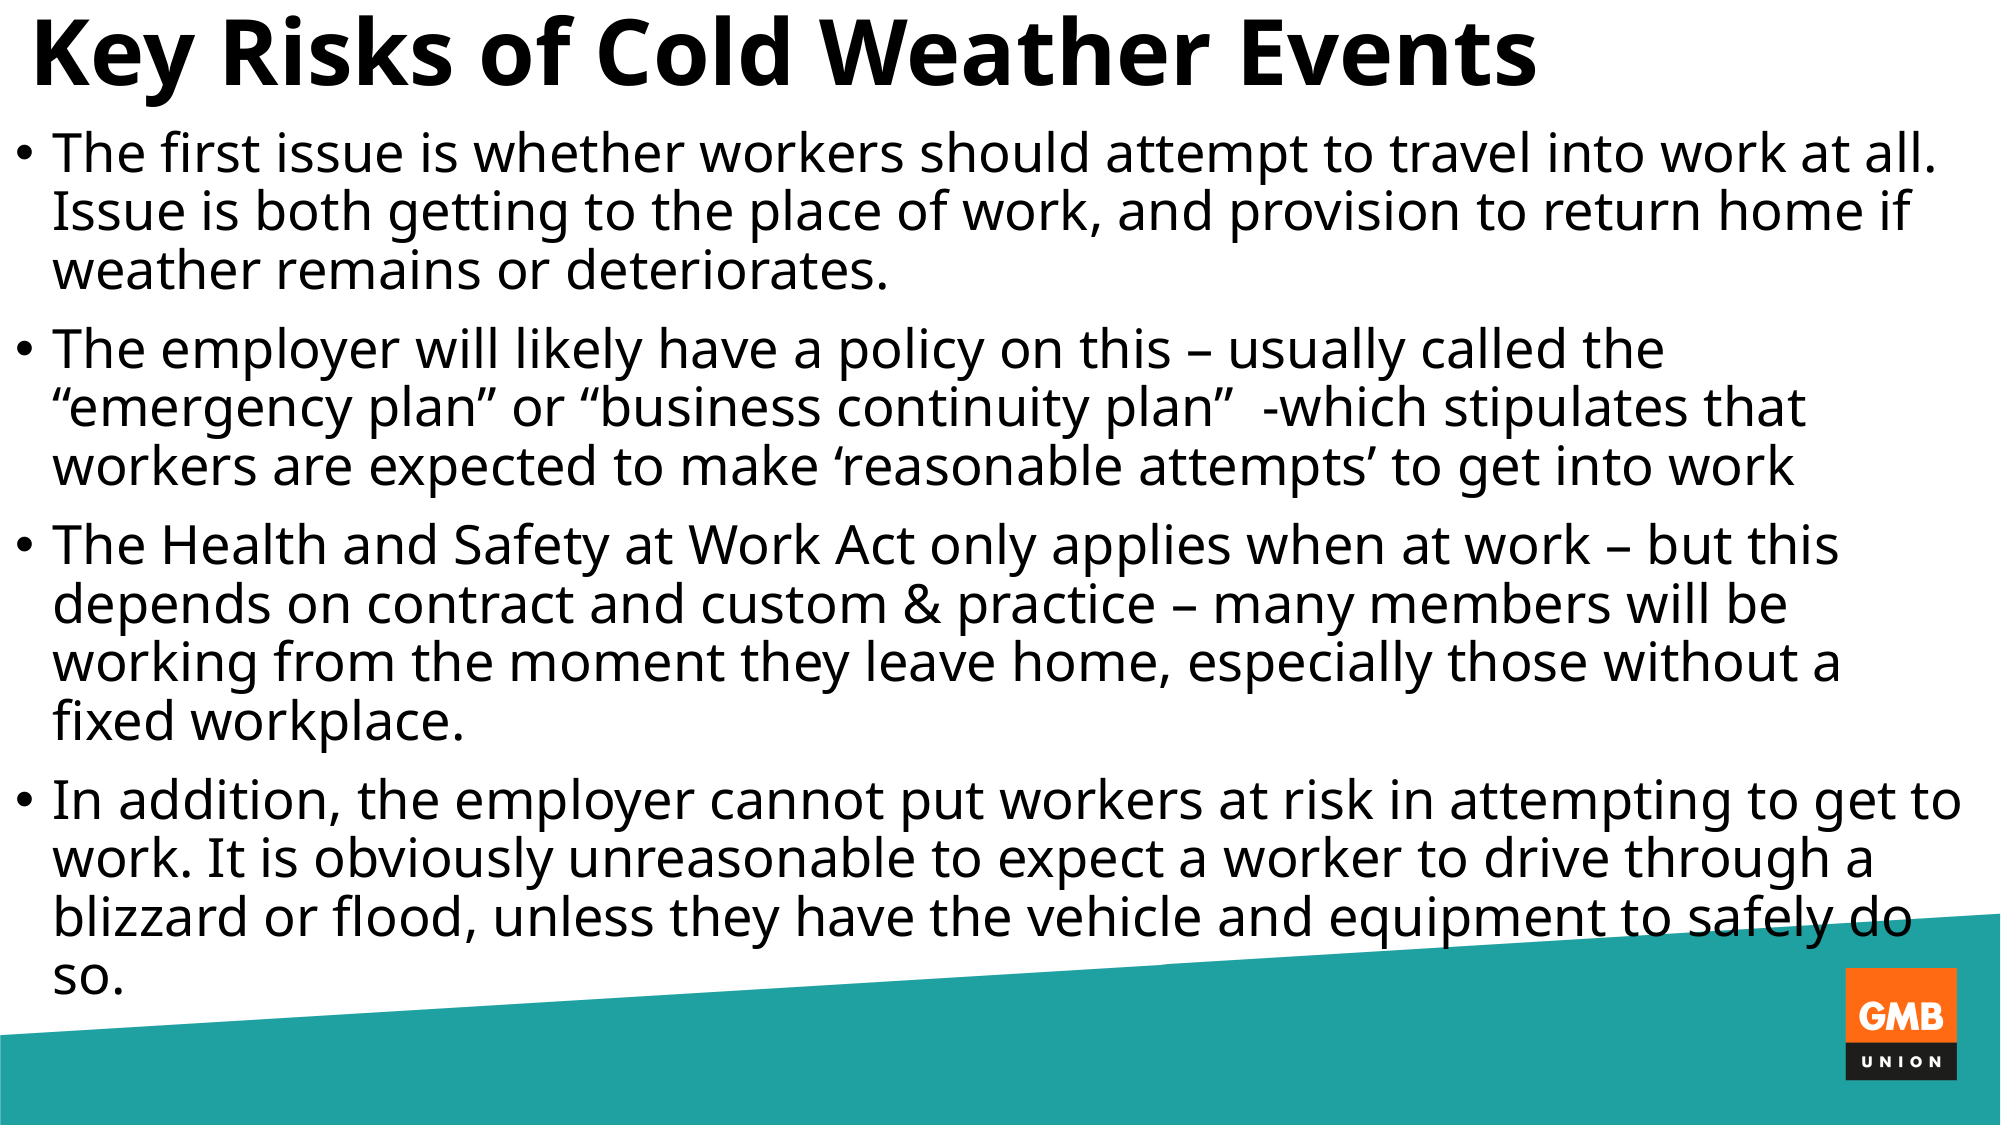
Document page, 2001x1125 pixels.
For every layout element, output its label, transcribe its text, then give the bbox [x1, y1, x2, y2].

picture [0, 0, 2001, 1125]
list The first issue is whether workers should attempt to travel into work at all. Issue is both getting to the place of work, and provision to return home if weather remains or deteriorates. The employer will likely have a policy on this – usually called the “emergency plan” or “business continuity plan” -which stipulates that workers are expected to make ‘reasonable attempts’ to get into work The Health and Safety at Work Act only applies when at work – but this depends on contract and custom & practice – many members will be working from the moment they leave home, especially those without a fixed workplace. In addition, the employer cannot put workers at risk in attempting to get to work. It is obviously unreasonable to expect a worker to drive through a blizzard or flood, unless they have the vehicle and equipment to safely do so. [0, 117, 1986, 727]
title Key Risks of Cold Weather Events [14, 0, 2000, 112]
